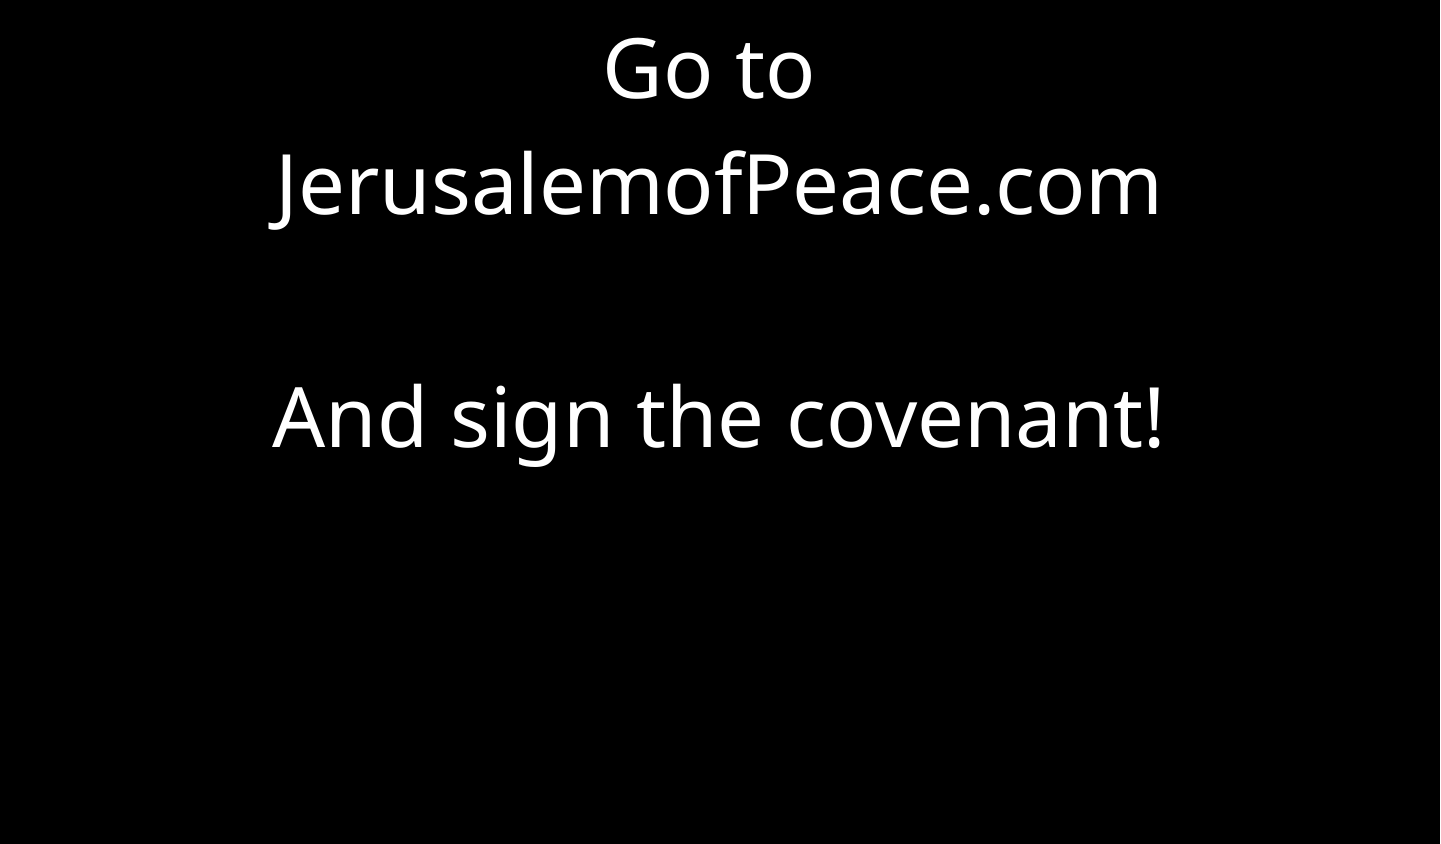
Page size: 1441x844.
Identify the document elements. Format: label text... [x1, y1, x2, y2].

subtitle Go to JerusalemofPeace.com And sign the covenant! [45, 9, 1396, 835]
